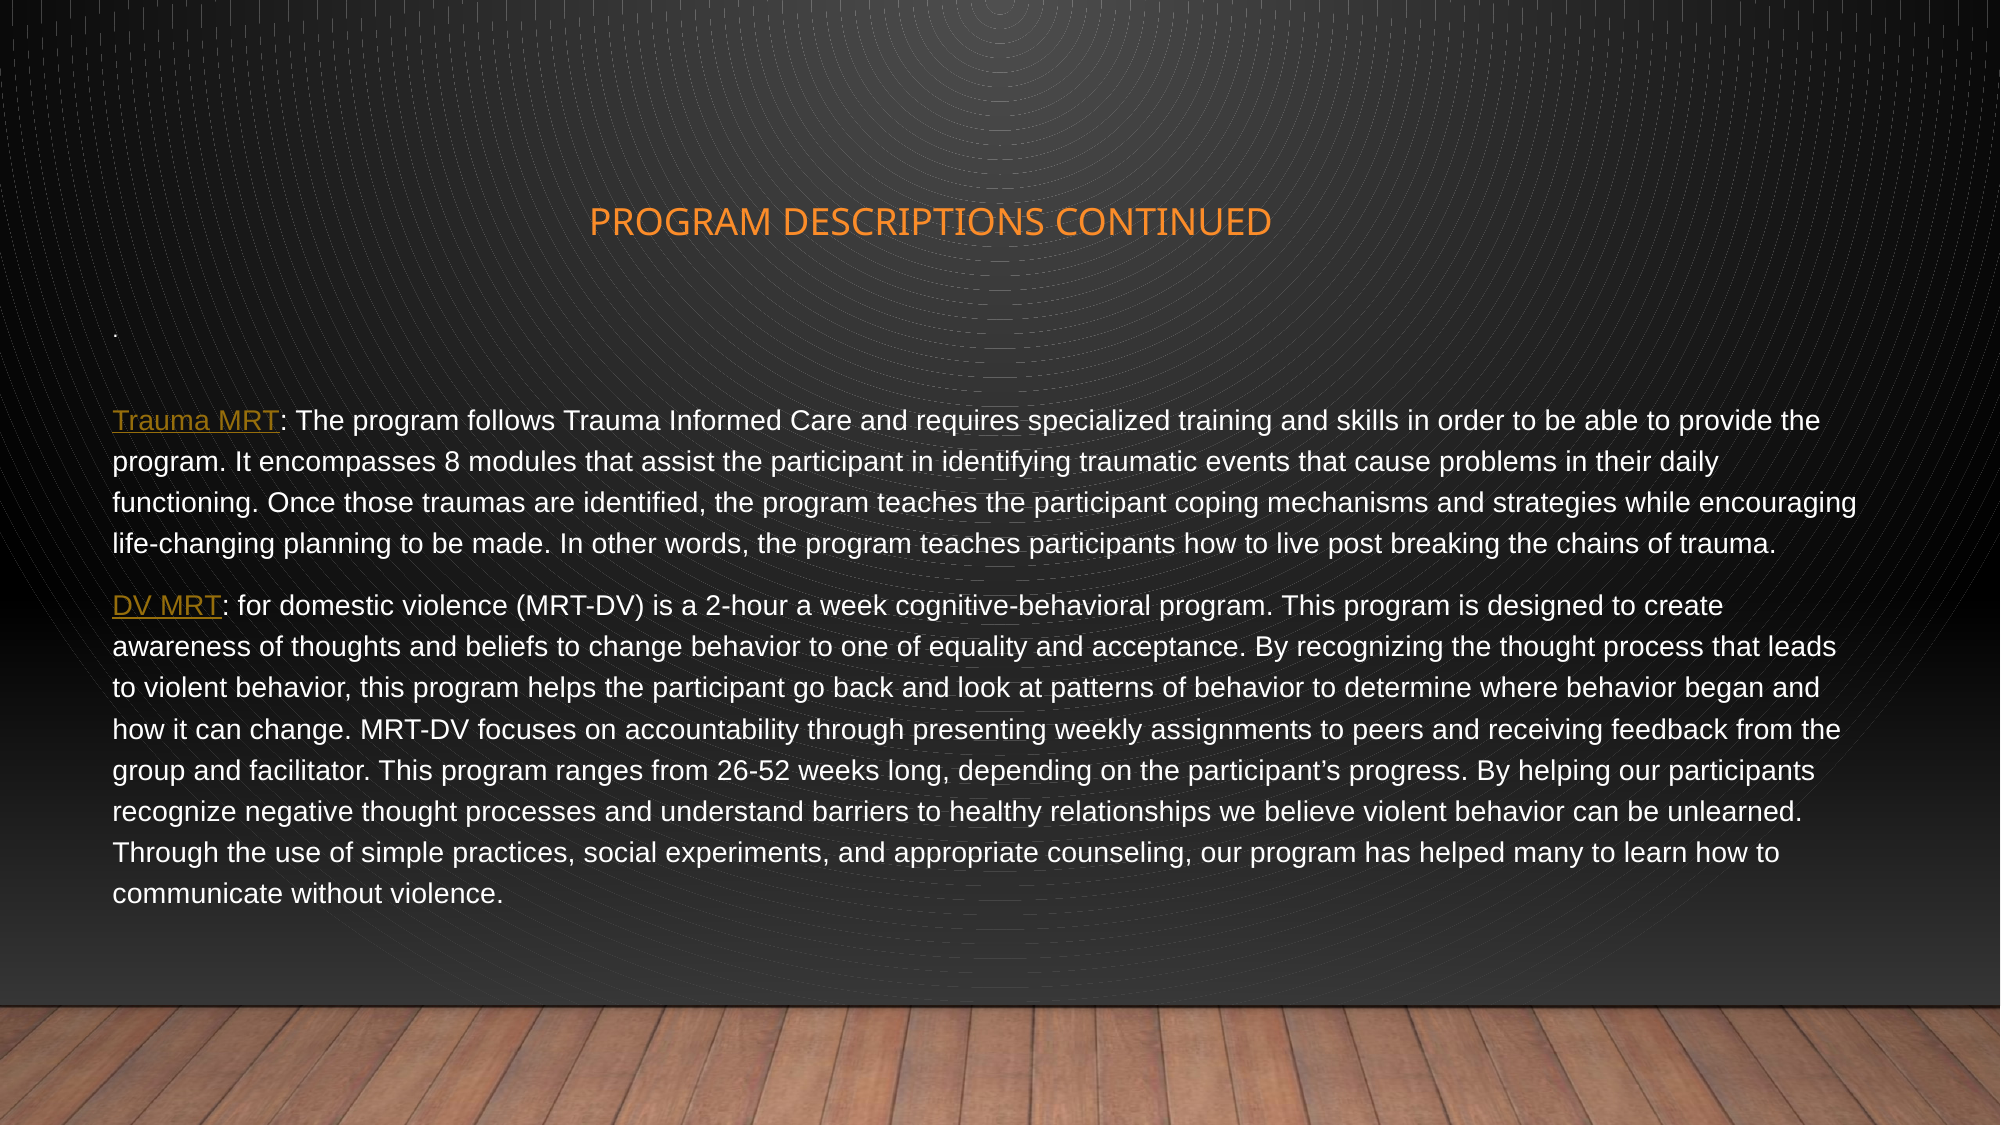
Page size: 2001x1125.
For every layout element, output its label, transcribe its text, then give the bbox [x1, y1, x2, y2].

list . Trauma MRT: The program follows Trauma Informed Care and requires specialized training and skills in order to be able to provide the program. It encompasses 8 modules that assist the participant in identifying traumatic events that cause problems in their daily functioning. Once those traumas are identified, the program teaches the participant coping mechanisms and strategies while encouraging life-changing planning to be made. In other words, the program teaches participants how to live post breaking the chains of trauma. DV MRT: for domestic violence (MRT-DV) is a 2-hour a week cognitive-behavioral program. This program is designed to create awareness of thoughts and beliefs to change behavior to one of equality and acceptance. By recognizing the thought process that leads to violent behavior, this program helps the participant go back and look at patterns of behavior to determine where behavior began and how it can change. MRT-DV focuses on accountability through presenting weekly assignments to peers and receiving feedback from the group and facilitator. This program ranges from 26-52 weeks long, depending on the participant’s progress. By helping our participants recognize negative thought processes and understand barriers to healthy relationships we believe violent behavior can be unlearned. Through the use of simple practices, social experiments, and appropriate counseling, our program has helped many to learn how to communicate without violence. [97, 302, 1879, 963]
picture [0, 1005, 2000, 1125]
title Program Descriptions continued [32, 178, 1830, 270]
